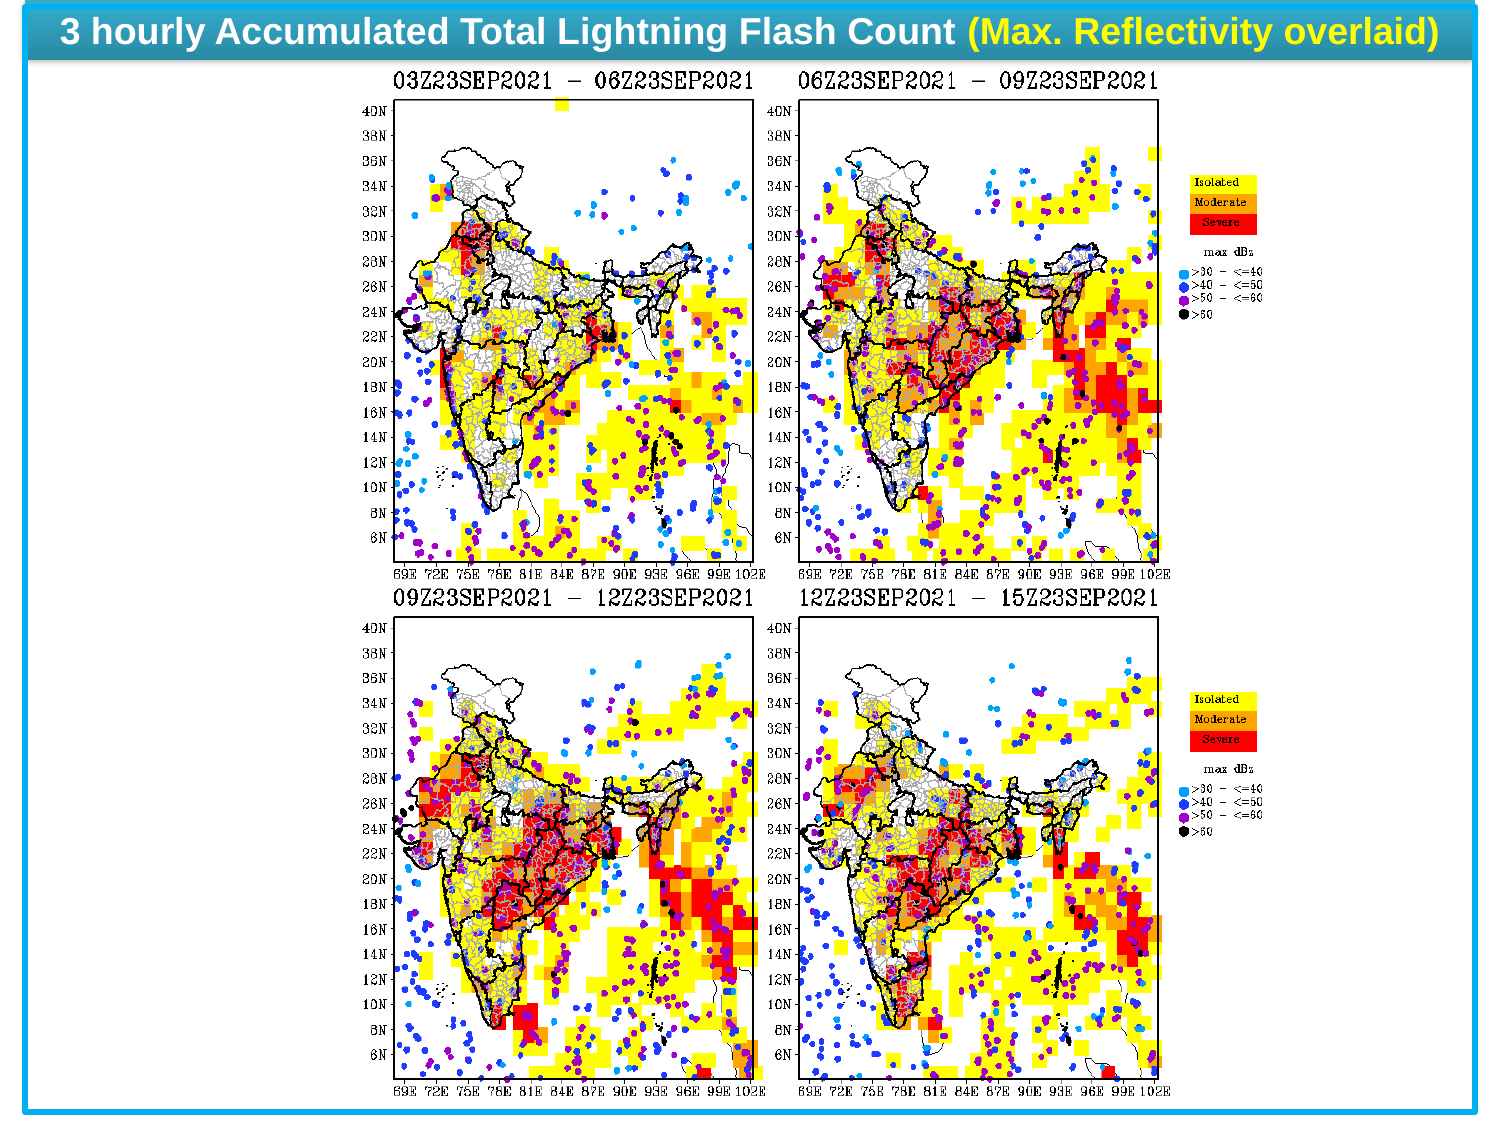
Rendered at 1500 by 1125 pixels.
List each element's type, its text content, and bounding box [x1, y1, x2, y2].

text_box [23, 5, 1477, 1114]
picture [362, 71, 1262, 1096]
text_box 3 hourly Accumulated Total Lightning Flash Count (Max. Reflectivity overlaid) [24, 0, 1475, 5]
